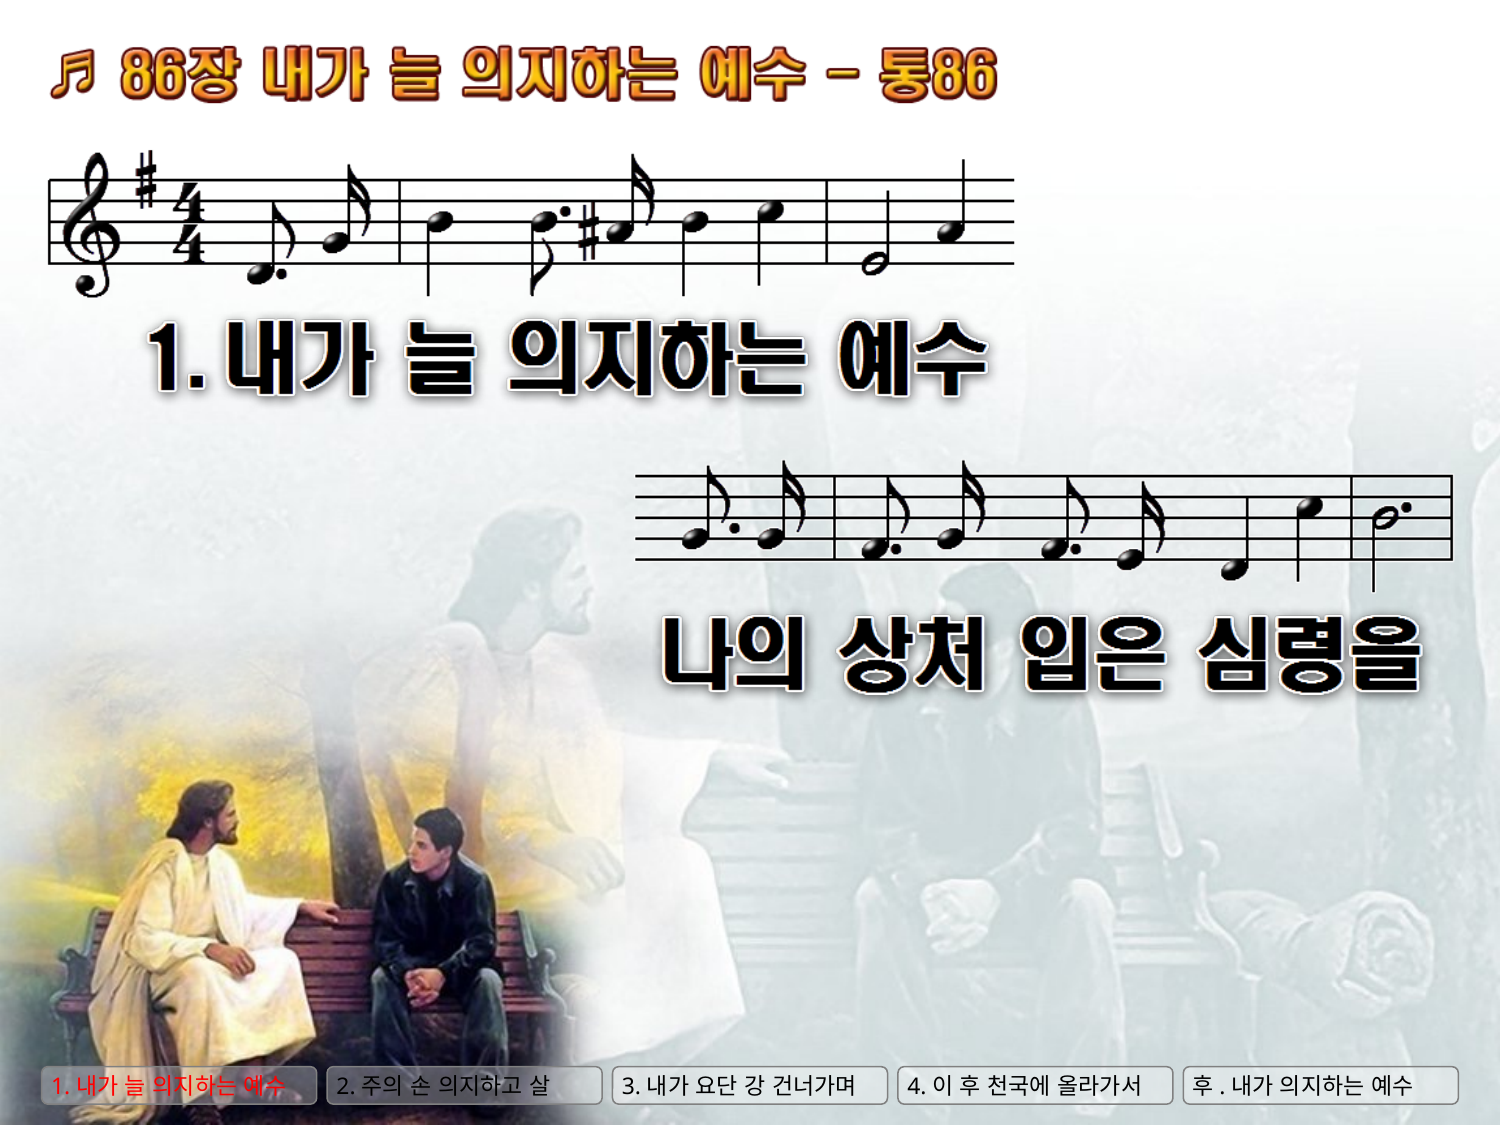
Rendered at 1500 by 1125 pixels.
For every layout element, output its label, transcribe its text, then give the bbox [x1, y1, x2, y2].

text_box 4.이 후 천국에 올라가서 [897, 1066, 1173, 1105]
text_box 2.주의 손 의지하고 살 [327, 1066, 603, 1105]
picture [0, 0, 1500, 1125]
text_box 3.내가 요단 강 건너가며 [612, 1066, 888, 1105]
text_box 후.내가 의지하는 예수 [1183, 1066, 1459, 1105]
text_box 1.내가 늘 의지하는 예수 [41, 1066, 317, 1105]
